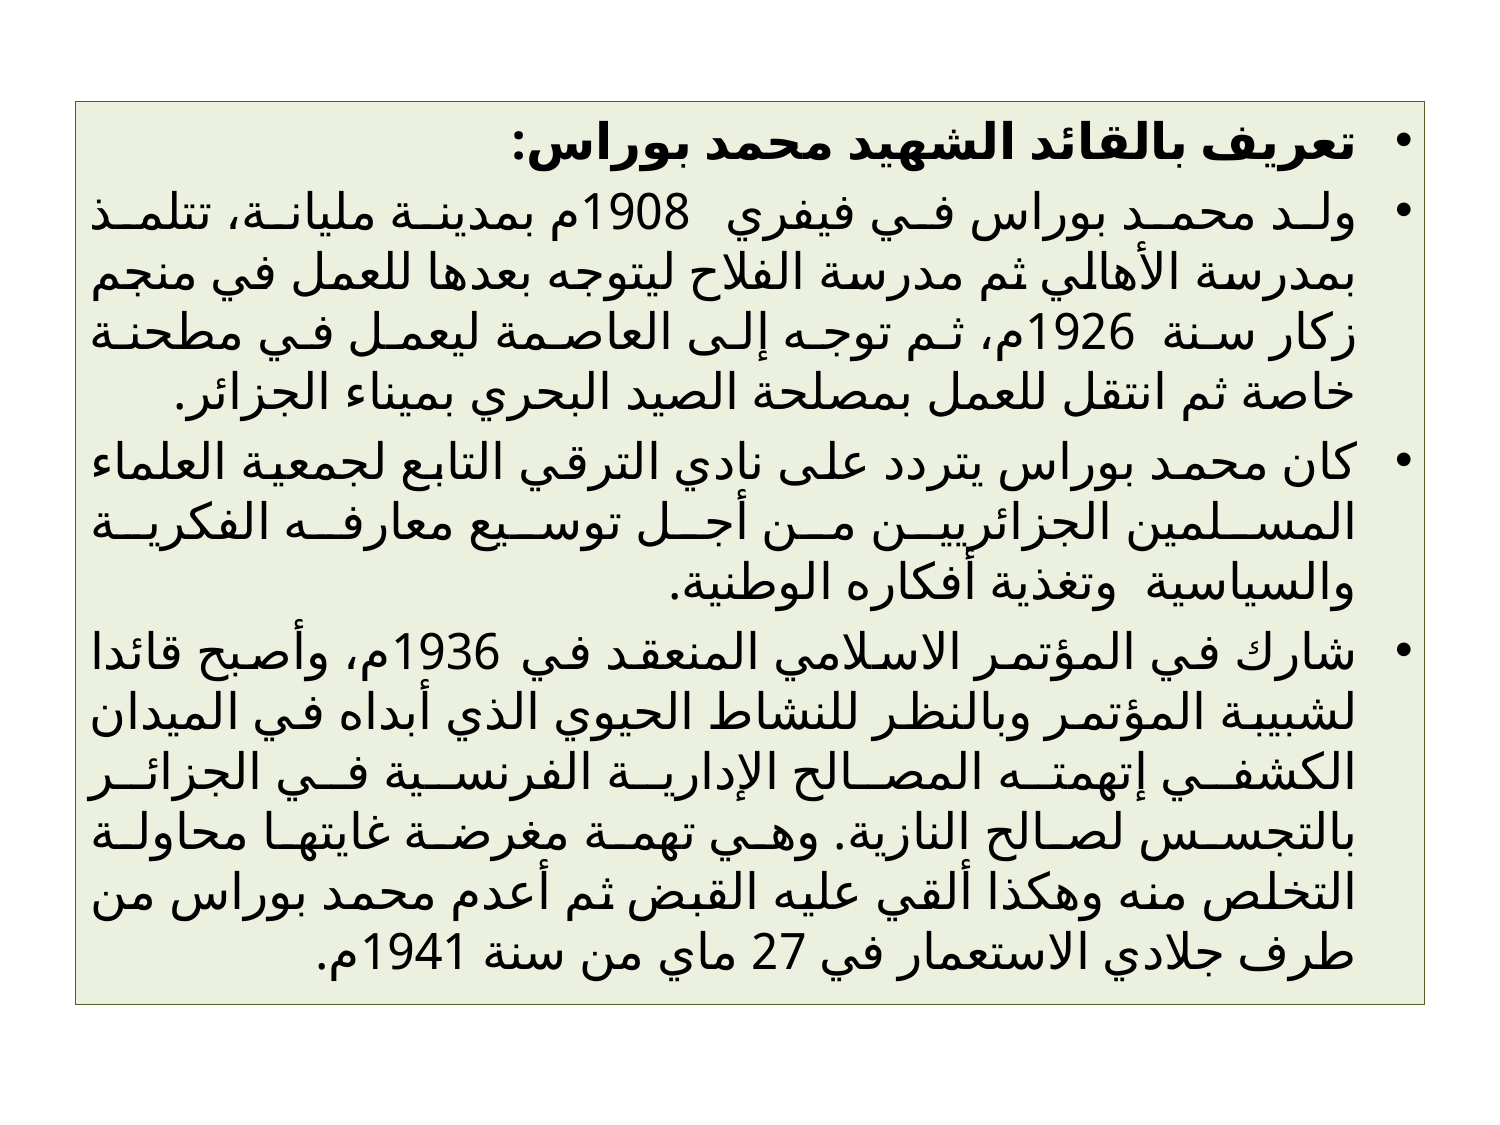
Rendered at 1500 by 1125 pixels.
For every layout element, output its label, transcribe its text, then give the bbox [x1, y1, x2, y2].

list تعريف بالقائد الشهيد محمد بوراس: ولد محمد بوراس في فيفري 1908م بمدينة مليانة، تتلمذ بمدرسة الأهالي ثم مدرسة الفلاح ليتوجه بعدها للعمل في منجم زكار سنة 1926م، ثم توجه إلى العاصمة ليعمل في مطحنة خاصة ثم انتقل للعمل بمصلحة الصيد البحري بميناء الجزائر. كان محمد بوراس يتردد على نادي الترقي التابع لجمعية العلماء المسلمين الجزائريين من أجل توسيع معارفه الفكرية والسياسية وتغذية أفكاره الوطنية. شارك في المؤتمر الاسلامي المنعقد في 1936م، وأصبح قائدا لشبيبة المؤتمر وبالنظر للنشاط الحيوي الذي أبداه في الميدان الكشفي إتهمته المصالح الإدارية الفرنسية في الجزائر بالتجسس لصالح النازية. وهي تهمة مغرضة غايتها محاولة التخلص منه وهكذا ألقي عليه القبض ثم أعدم محمد بوراس من طرف جلادي الاستعمار في 27 ماي من سنة 1941م. [75, 101, 1425, 1005]
